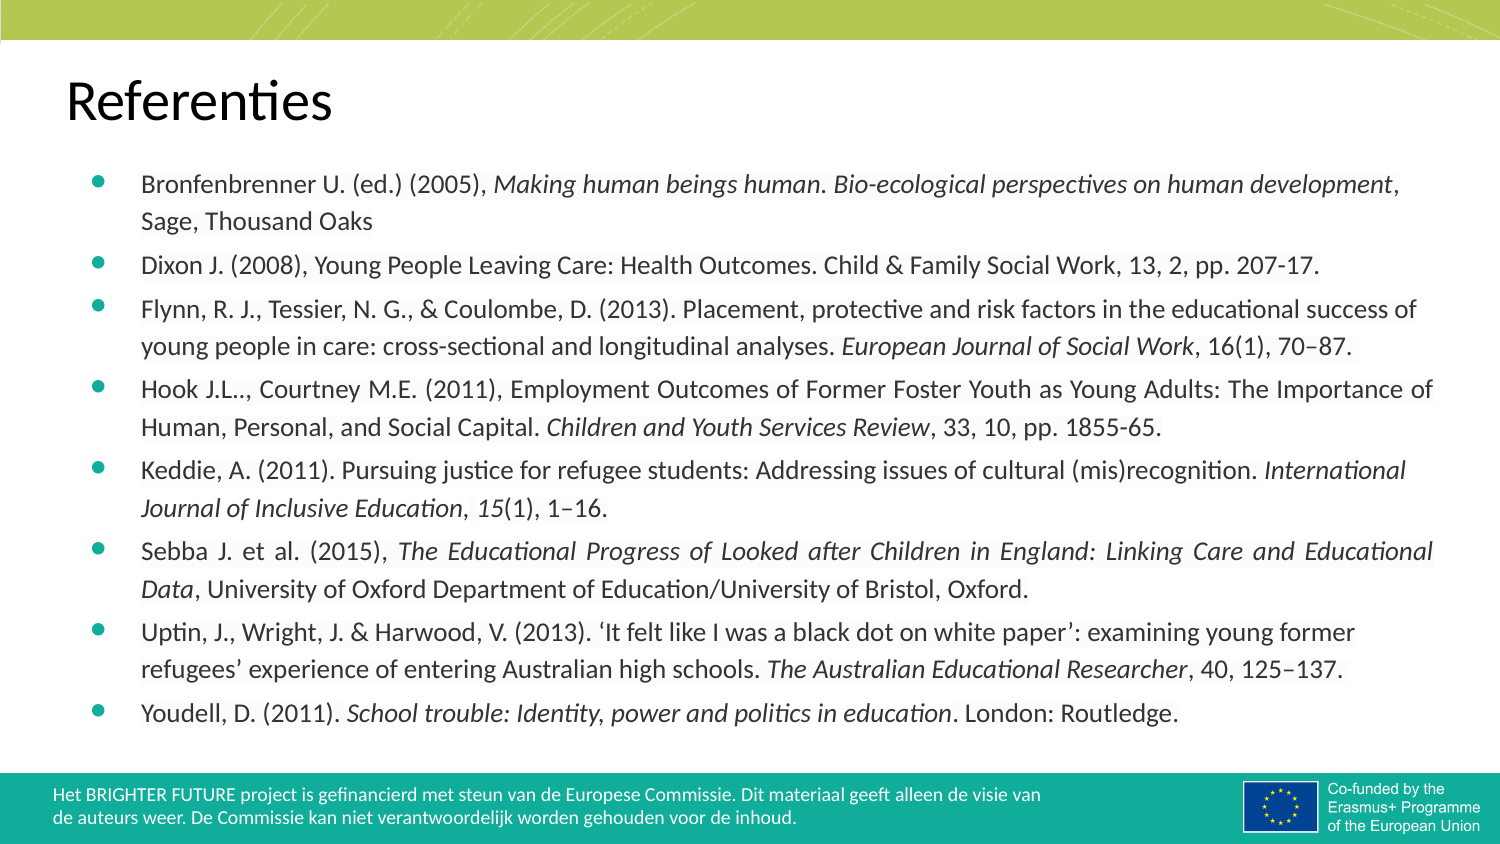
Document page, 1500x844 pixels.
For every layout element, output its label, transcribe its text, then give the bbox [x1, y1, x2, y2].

list Bronfenbrenner U. (ed.) (2005), Making human beings human. Bio-ecological perspectives on human development, Sage, Thousand Oaks Dixon J. (2008), Young People Leaving Care: Health Outcomes. Child & Family Social Work, 13, 2, pp. 207-17. Flynn, R. J., Tessier, N. G., & Coulombe, D. (2013). Placement, protective and risk factors in the educational success of young people in care: cross-sectional and longitudinal analyses. European Journal of Social Work, 16(1), 70–87. Hook J.L.., Courtney M.E. (2011), Employment Outcomes of Former Foster Youth as Young Adults: The Importance of Human, Personal, and Social Capital. Children and Youth Services Review, 33, 10, pp. 1855-65. Keddie, A. (2011). Pursuing justice for refugee students: Addressing issues of cultural (mis)recognition. International Journal of Inclusive Education, 15(1), 1–16. Sebba J. et al. (2015), The Educational Progress of Looked after Children in England: Linking Care and Educational Data, University of Oxford Department of Education/University of Bristol, Oxford. Uptin, J., Wright, J. & Harwood, V. (2013). ‘It felt like I was a black dot on white paper’: examining young former refugees’ experience of entering Australian high schools. The Australian Educational Researcher, 40, 125–137. Youdell, D. (2011). School trouble: Identity, power and politics in education. London: Routledge. [51, 146, 1449, 765]
text_box Het BRIGHTER FUTURE project is gefinancierd met steun van de Europese Commissie. Dit materiaal geeft alleen de visie van de auteurs weer. De Commissie kan niet verantwoordelijk worden gehouden voor de inhoud. [37, 773, 1078, 837]
picture [0, 0, 1500, 43]
picture [1243, 781, 1480, 835]
title Referenties [51, 22, 1449, 146]
text_box [0, 773, 1500, 844]
